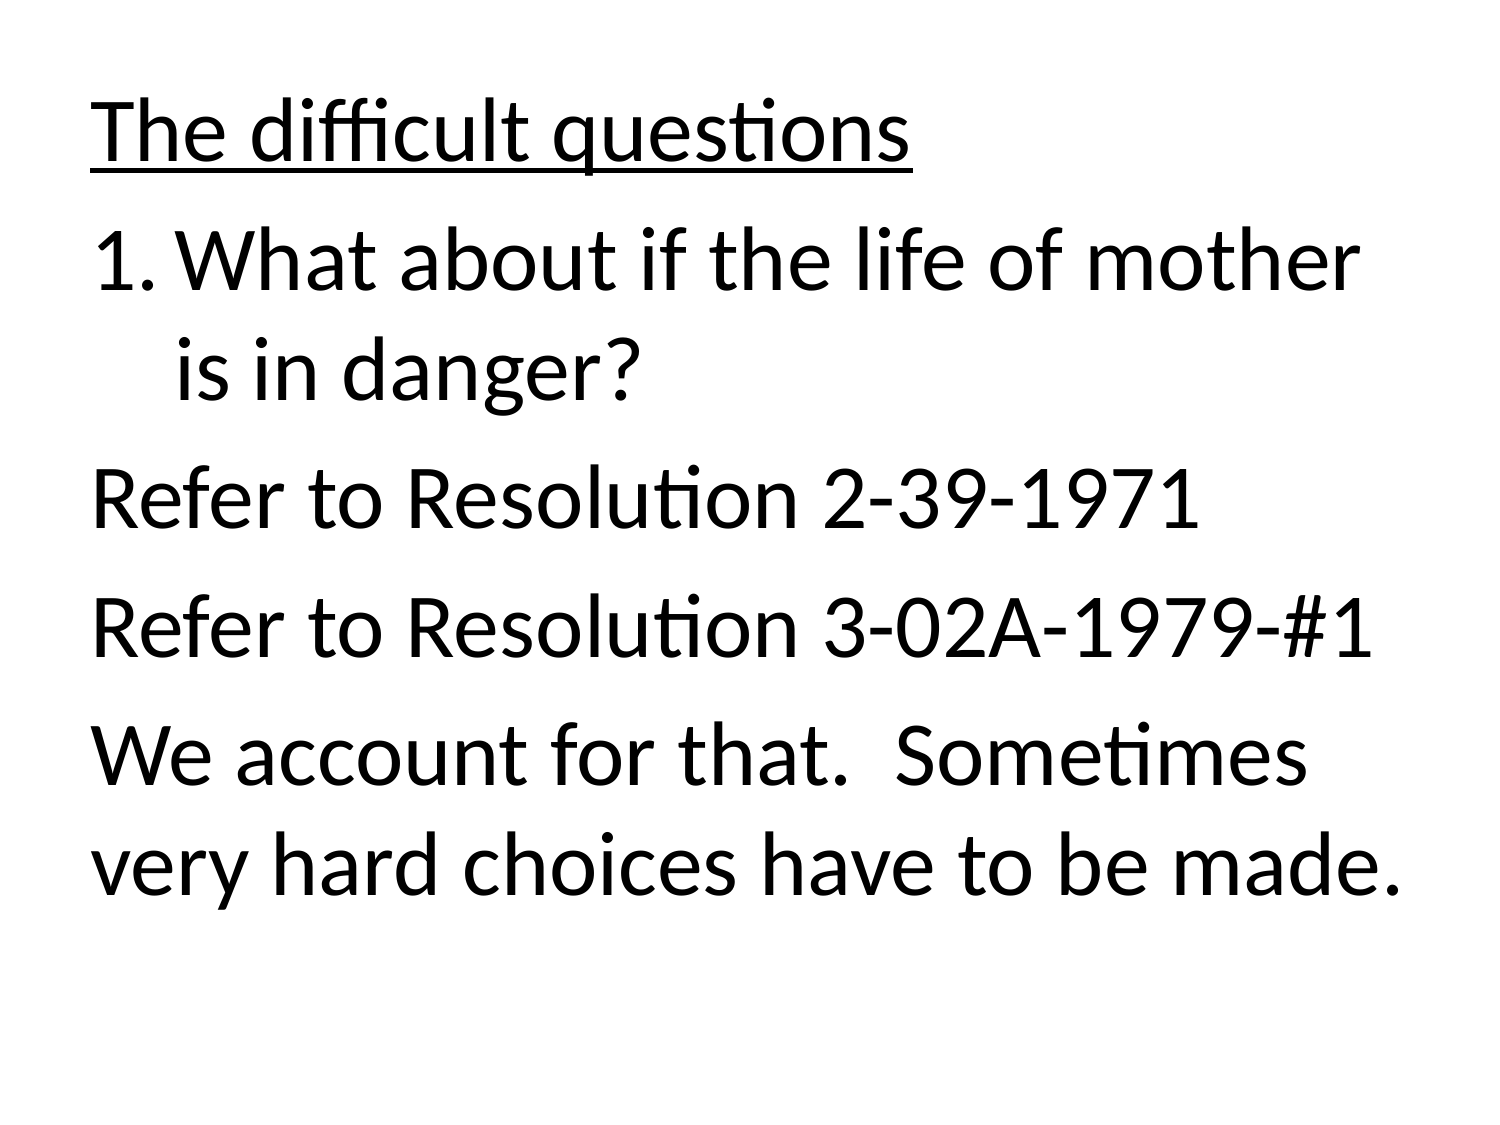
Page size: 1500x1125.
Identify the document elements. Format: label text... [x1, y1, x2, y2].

list The difficult questions What about if the life of mother is in danger? Refer to Resolution 2-39-1971 Refer to Resolution 3-02A-1979-#1 We account for that. Sometimes very hard choices have to be made. [75, 62, 1425, 1005]
